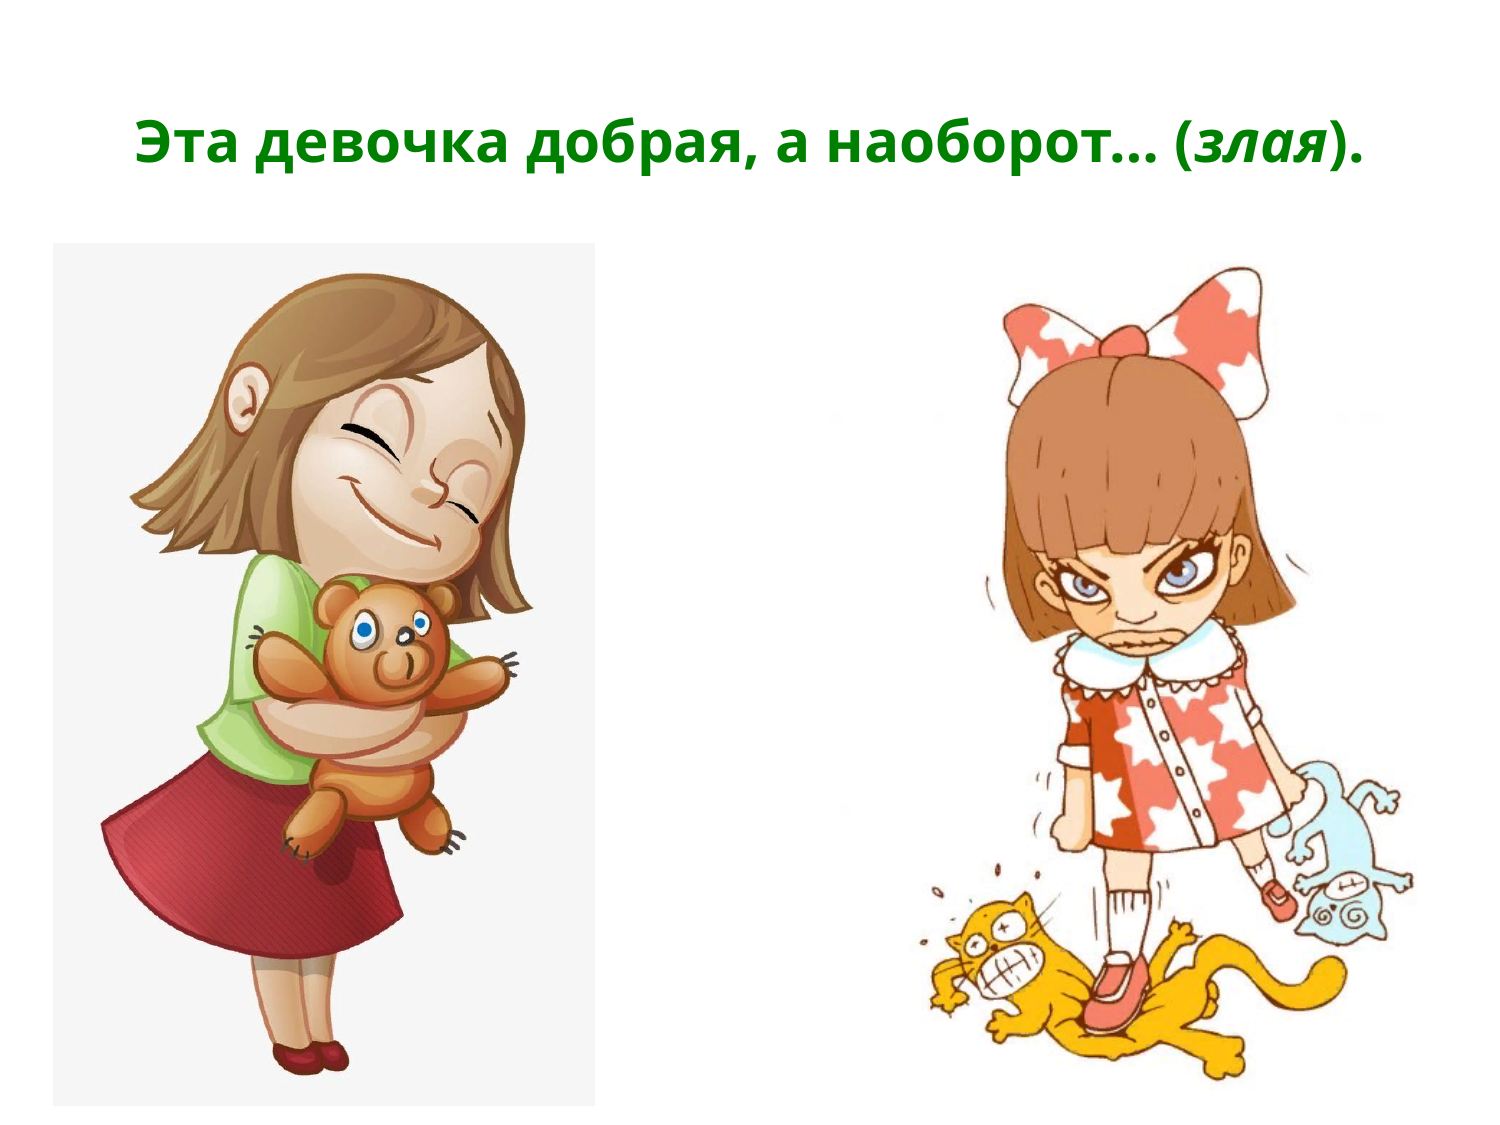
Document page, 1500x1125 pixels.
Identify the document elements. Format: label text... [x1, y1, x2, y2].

picture [726, 238, 1436, 1102]
picture [52, 243, 595, 1107]
title Эта девочка добрая, а наоборот… (злая). [75, 45, 1425, 233]
